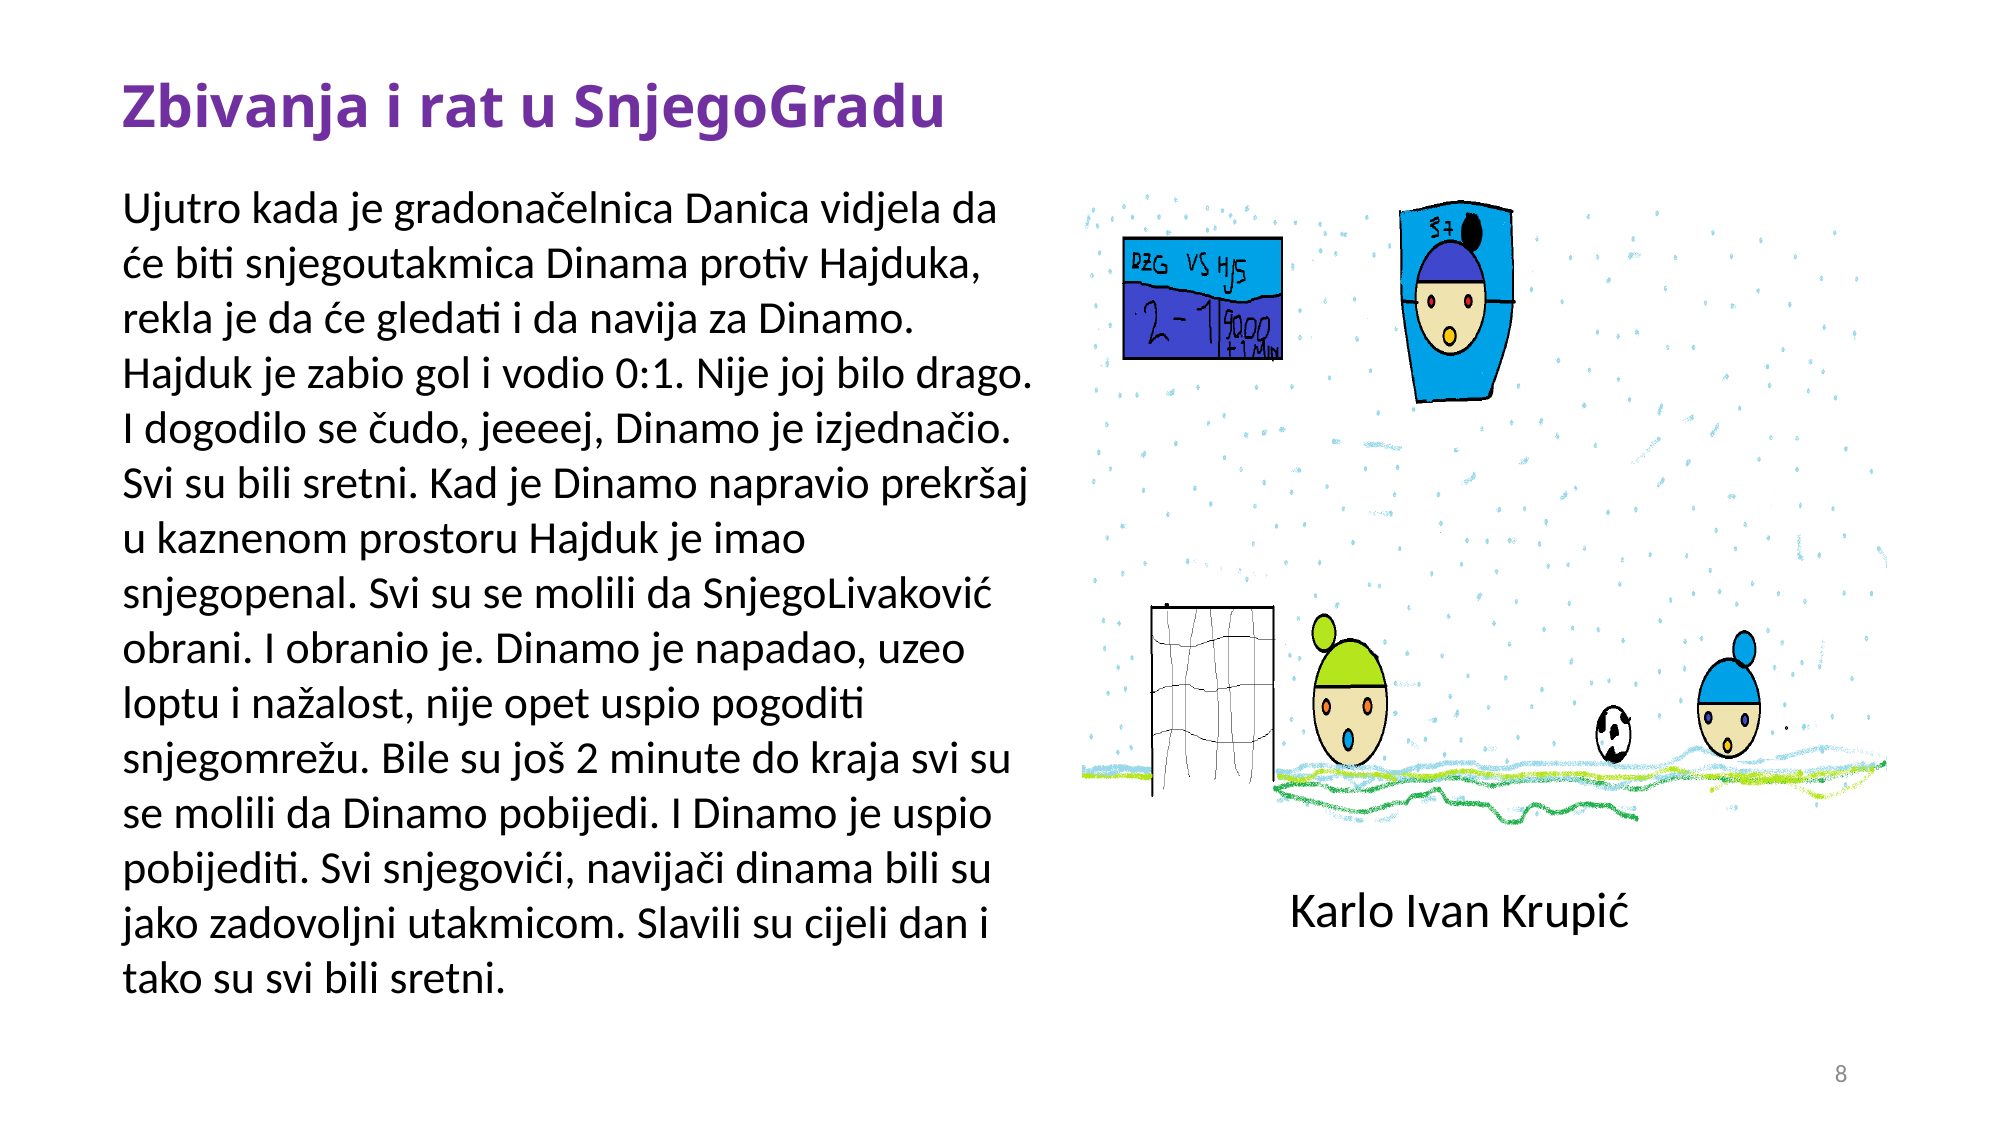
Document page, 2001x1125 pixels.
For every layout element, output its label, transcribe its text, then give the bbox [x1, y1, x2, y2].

slide_number 8 [1412, 1042, 1863, 1103]
list [59, 135, 1591, 1073]
title Zbivanja i rat u SnjegoGradu [107, 82, 1758, 136]
list Karlo Ivan Krupić [1275, 876, 1752, 960]
text_box Ujutro kada je gradonačelnica Danica vidjela da će biti snjegoutakmica Dinama protiv Hajduka, rekla je da će gledati i da navija za Dinamo. Hajduk je zabio gol i vodio 0:1. Nije joj bilo drago. I dogodilo se čudo, jeeeej, Dinamo je izjednačio. Svi su bili sretni. Kad je Dinamo napravio prekršaj u kaznenom prostoru Hajduk je imao snjegopenal. Svi su se molili da SnjegoLivaković obrani. I obranio je. Dinamo je napadao, uzeo loptu i nažalost, nije opet uspio pogoditi snjegomrežu. Bile su još 2 minute do kraja svi su se molili da Dinamo pobijedi. I Dinamo je uspio pobijediti. Svi snjegovići, navijači dinama bili su jako zadovoljni utakmicom. Slavili su cijeli dan i tako su svi bili sretni. [107, 170, 1056, 1010]
picture [1082, 188, 1887, 847]
